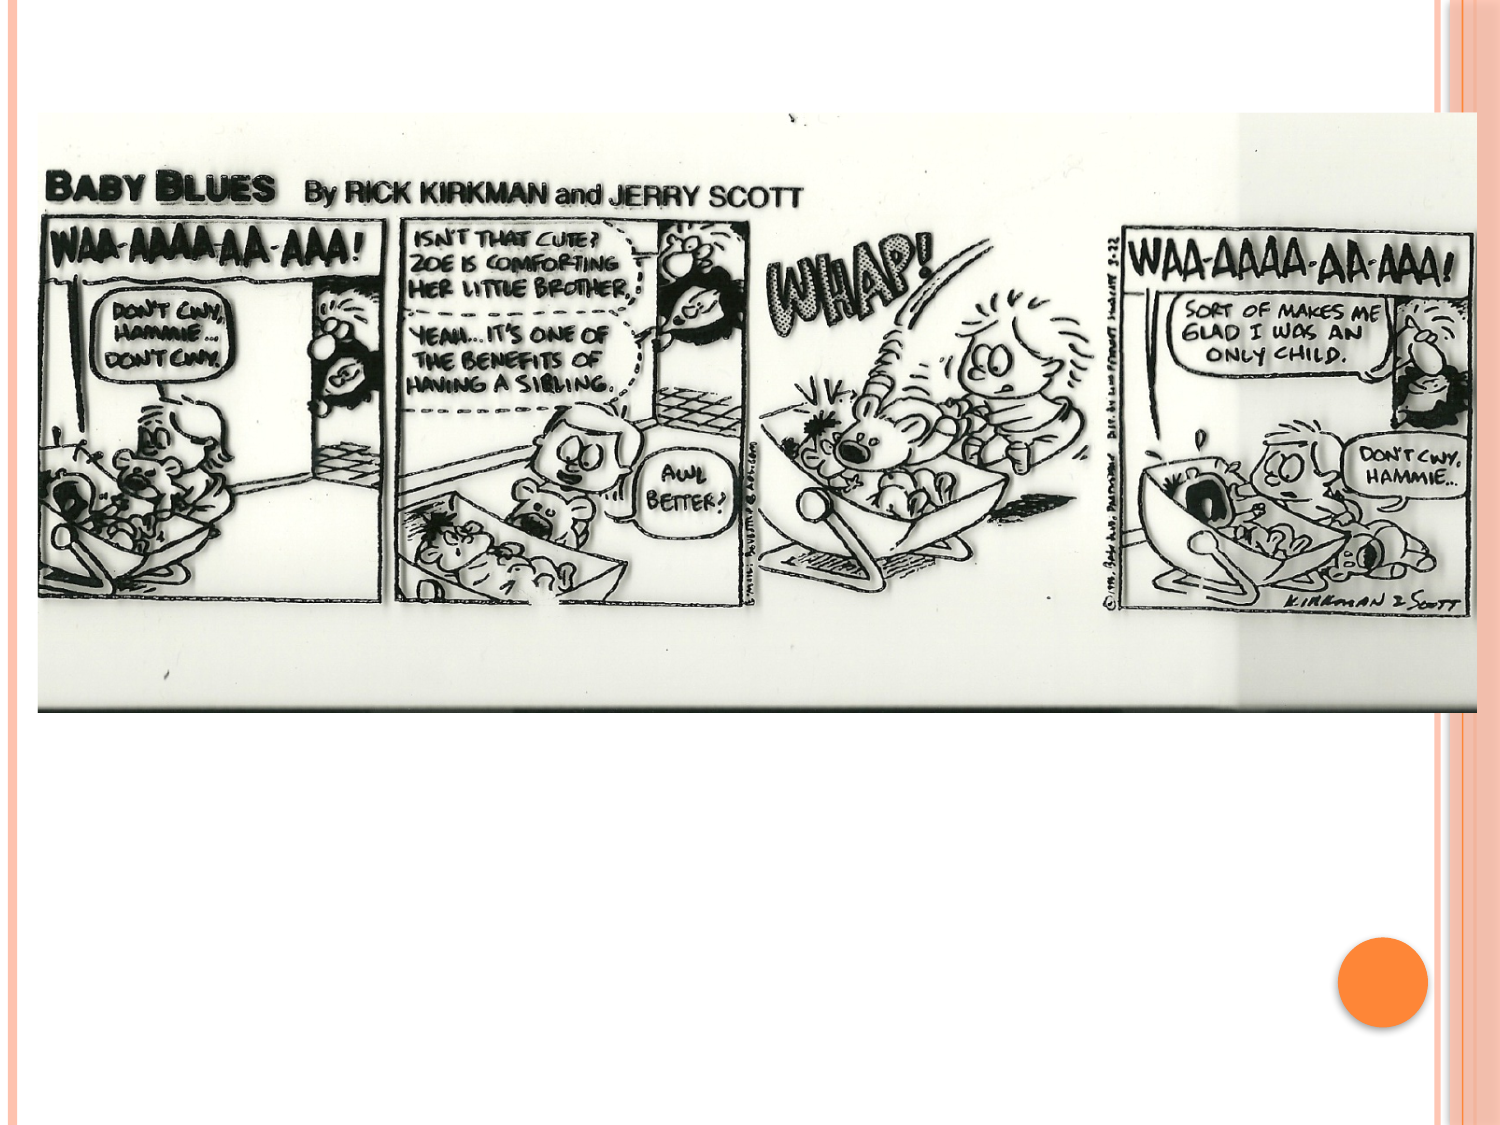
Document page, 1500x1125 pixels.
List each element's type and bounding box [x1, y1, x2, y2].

list [456, 0, 1058, 1125]
picture [39, 113, 456, 713]
picture [1058, 113, 1476, 713]
